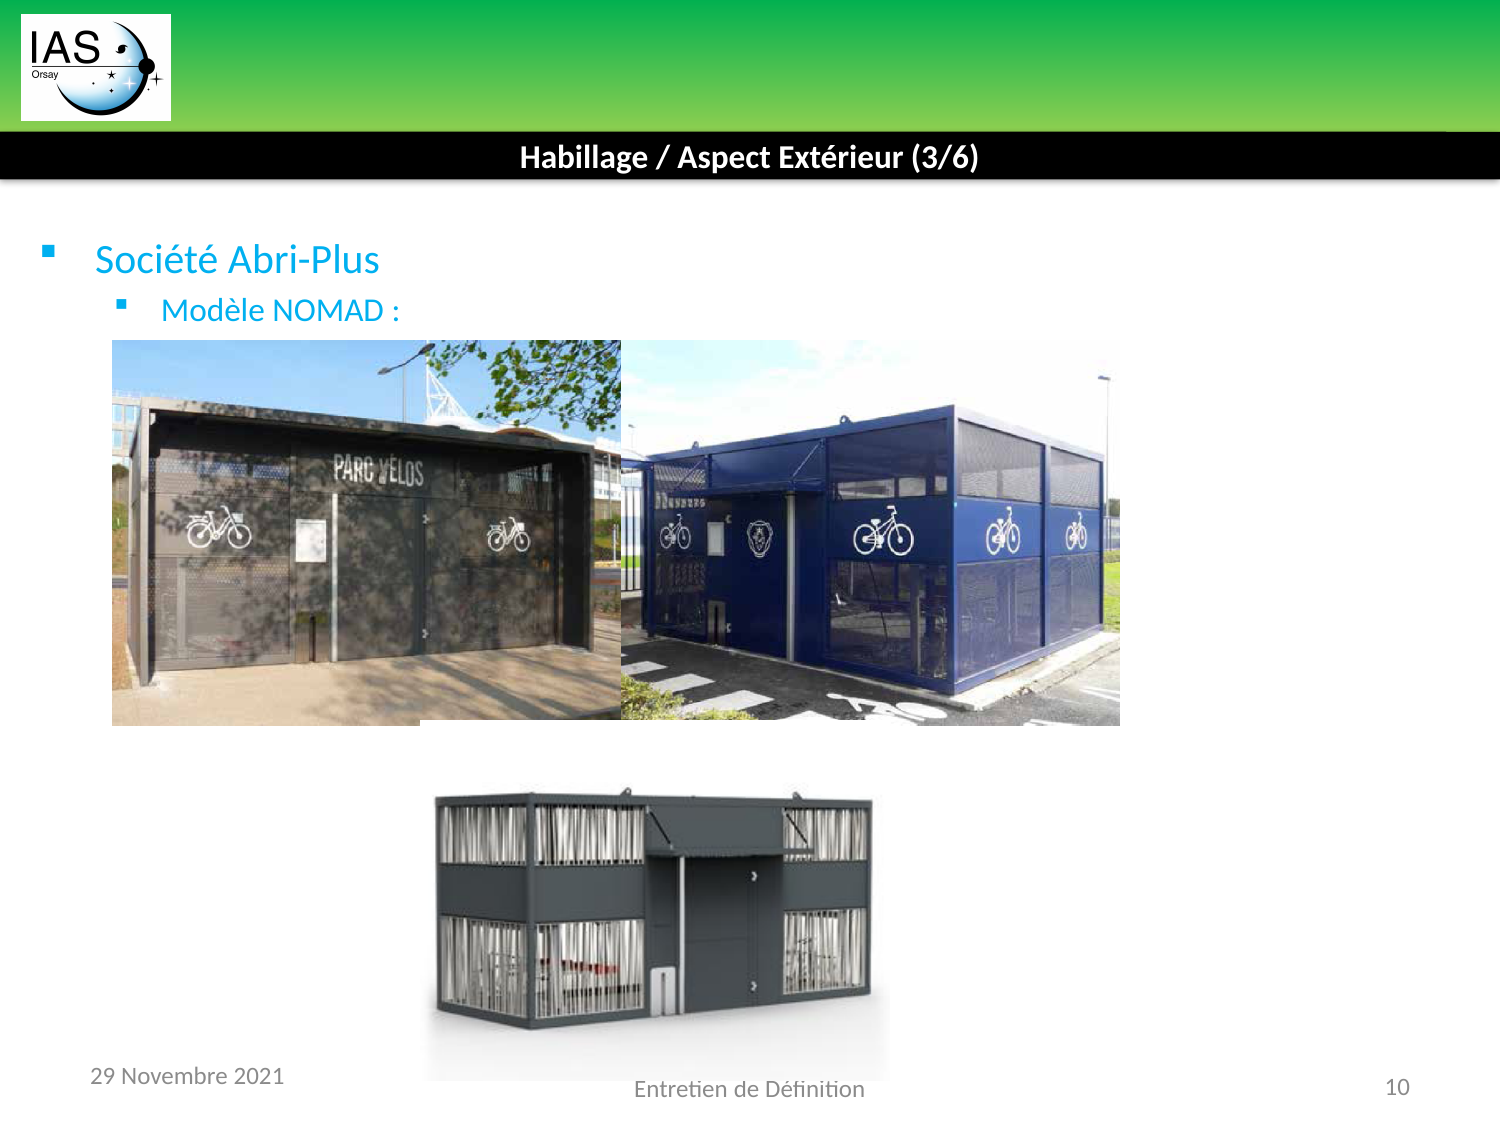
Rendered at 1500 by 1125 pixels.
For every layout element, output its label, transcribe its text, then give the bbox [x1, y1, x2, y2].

picture [21, 14, 171, 121]
picture [112, 339, 1120, 1081]
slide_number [75, 1044, 425, 1105]
footer Entretien de Définition [512, 1058, 988, 1118]
slide_number 10 [1074, 1055, 1425, 1116]
list Société Abri-Plus Modèle NOMAD : [24, 224, 1500, 967]
text_box Habillage / Aspect Extérieur (3/6) [0, 128, 1500, 183]
